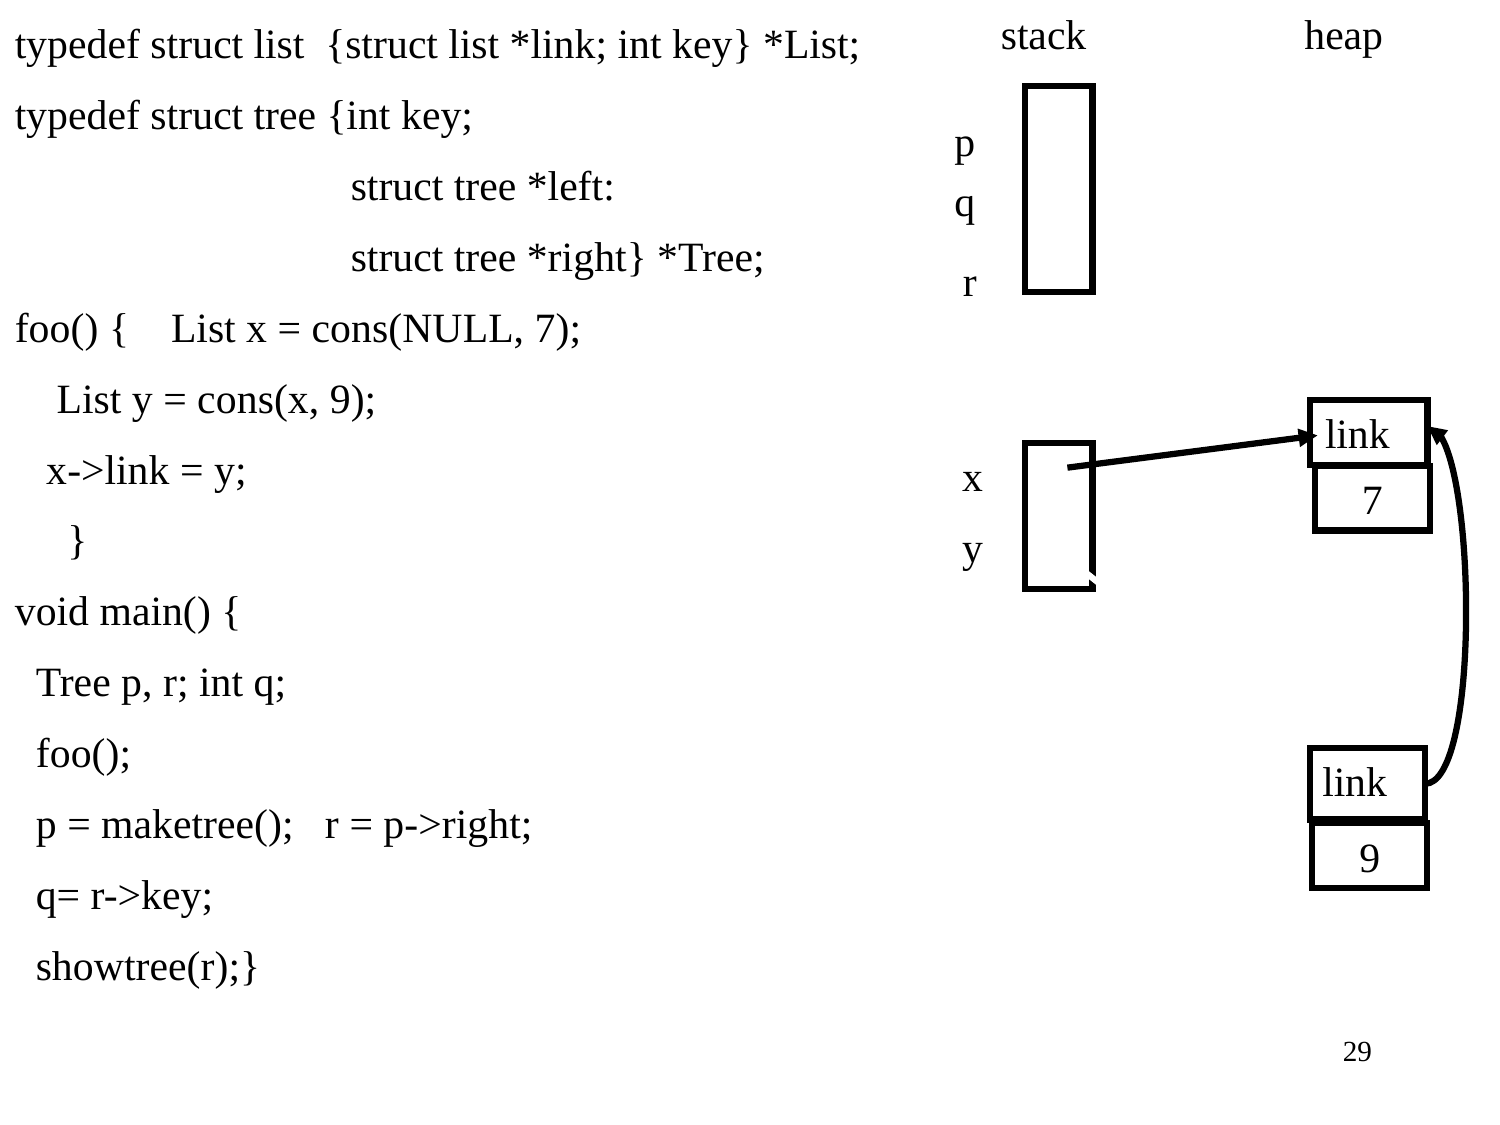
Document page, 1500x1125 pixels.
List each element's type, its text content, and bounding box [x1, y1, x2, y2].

text_box [972, 392, 1063, 458]
text_box heap [1234, 0, 1453, 65]
text_box p [929, 107, 1000, 167]
text_box [1025, 442, 1064, 590]
text_box q [929, 167, 1000, 233]
text_box r [934, 247, 1005, 313]
text_box [1025, 85, 1093, 293]
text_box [1067, 390, 1431, 426]
text_box typedef struct list {struct list *link; int key} *List; typedef struct tree {int key; struct tree *left: struct tree *right} *Tree; foo() { List x = cons(NULL, 7); List y = cons(x, 9); x->link = y; } void main() { Tree p, r; int q; foo(); p = maketree(); r = p->right; q= r->key; showtree(r);} [0, 9, 909, 996]
text_box x y [947, 442, 991, 579]
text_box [1069, 426, 1431, 895]
slide_number 29 [1074, 1024, 1388, 1101]
text_box [972, 84, 1078, 150]
text_box stack [934, 0, 1153, 65]
